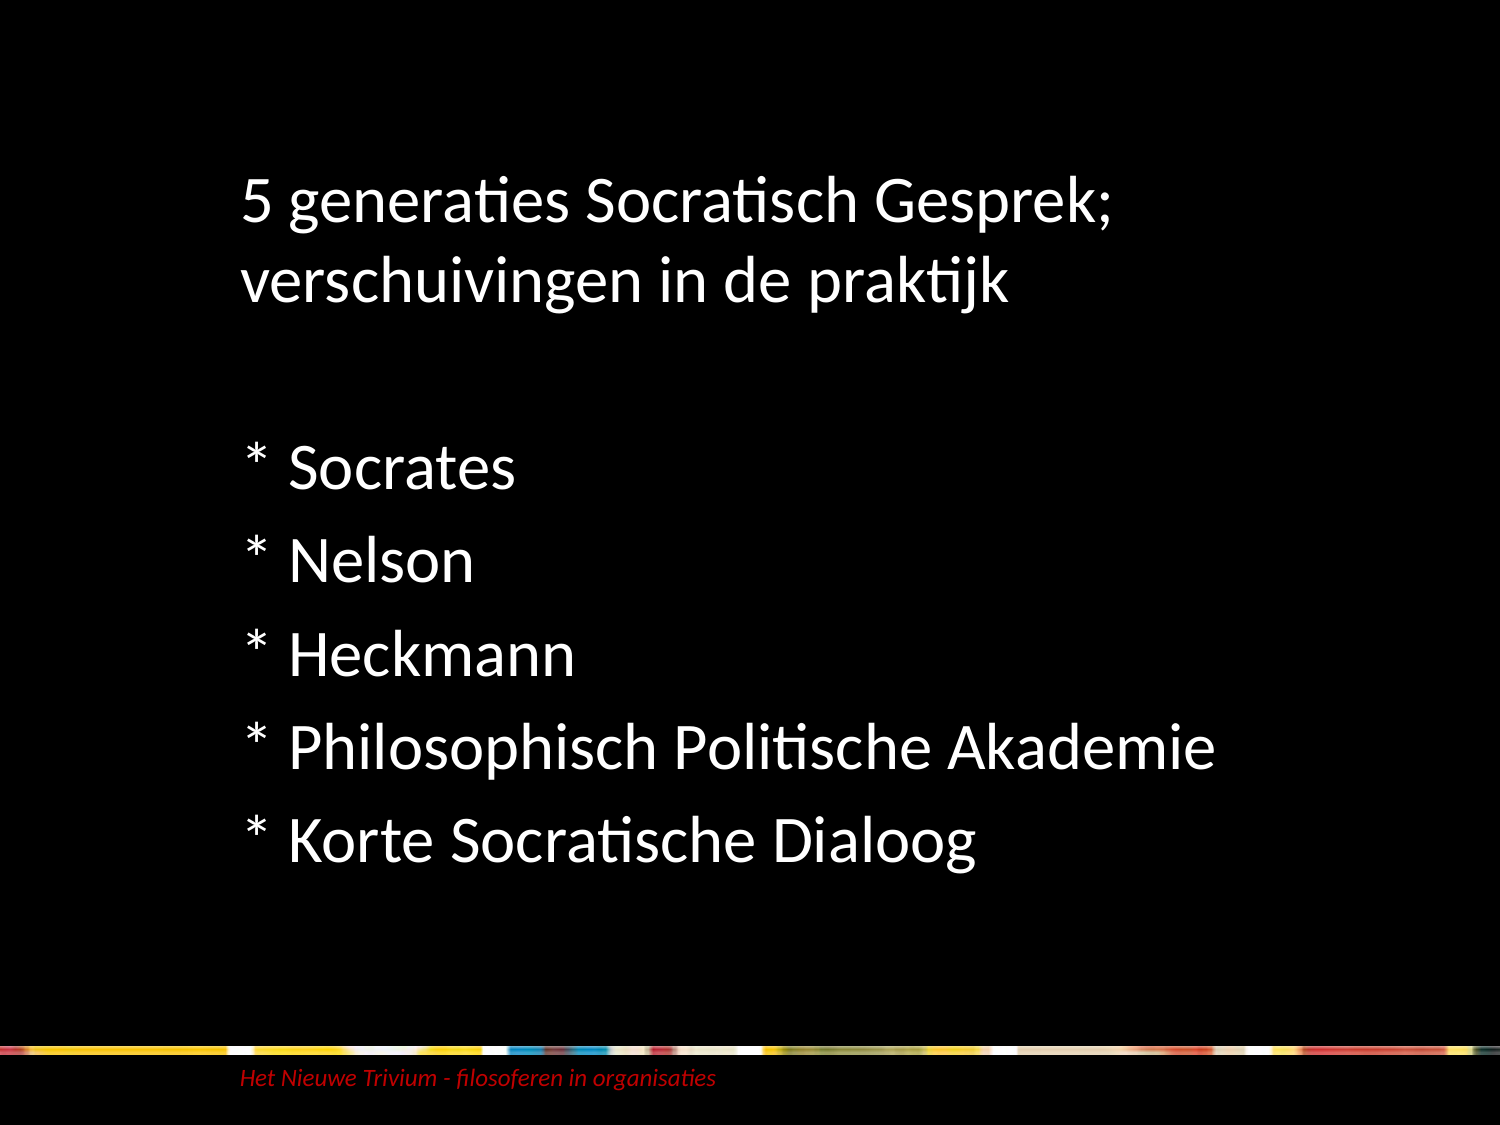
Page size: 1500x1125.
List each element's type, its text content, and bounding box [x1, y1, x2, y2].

picture [0, 1046, 1500, 1055]
subtitle 5 generaties Socratisch Gesprek; verschuivingen in de praktijk * Socrates * Nelson * Heckmann * Philosophisch Politische Akademie * Korte Socratische Dialoog [225, 54, 1275, 925]
text_box Het Nieuwe Trivium - filosoferen in organisaties [225, 1063, 993, 1099]
